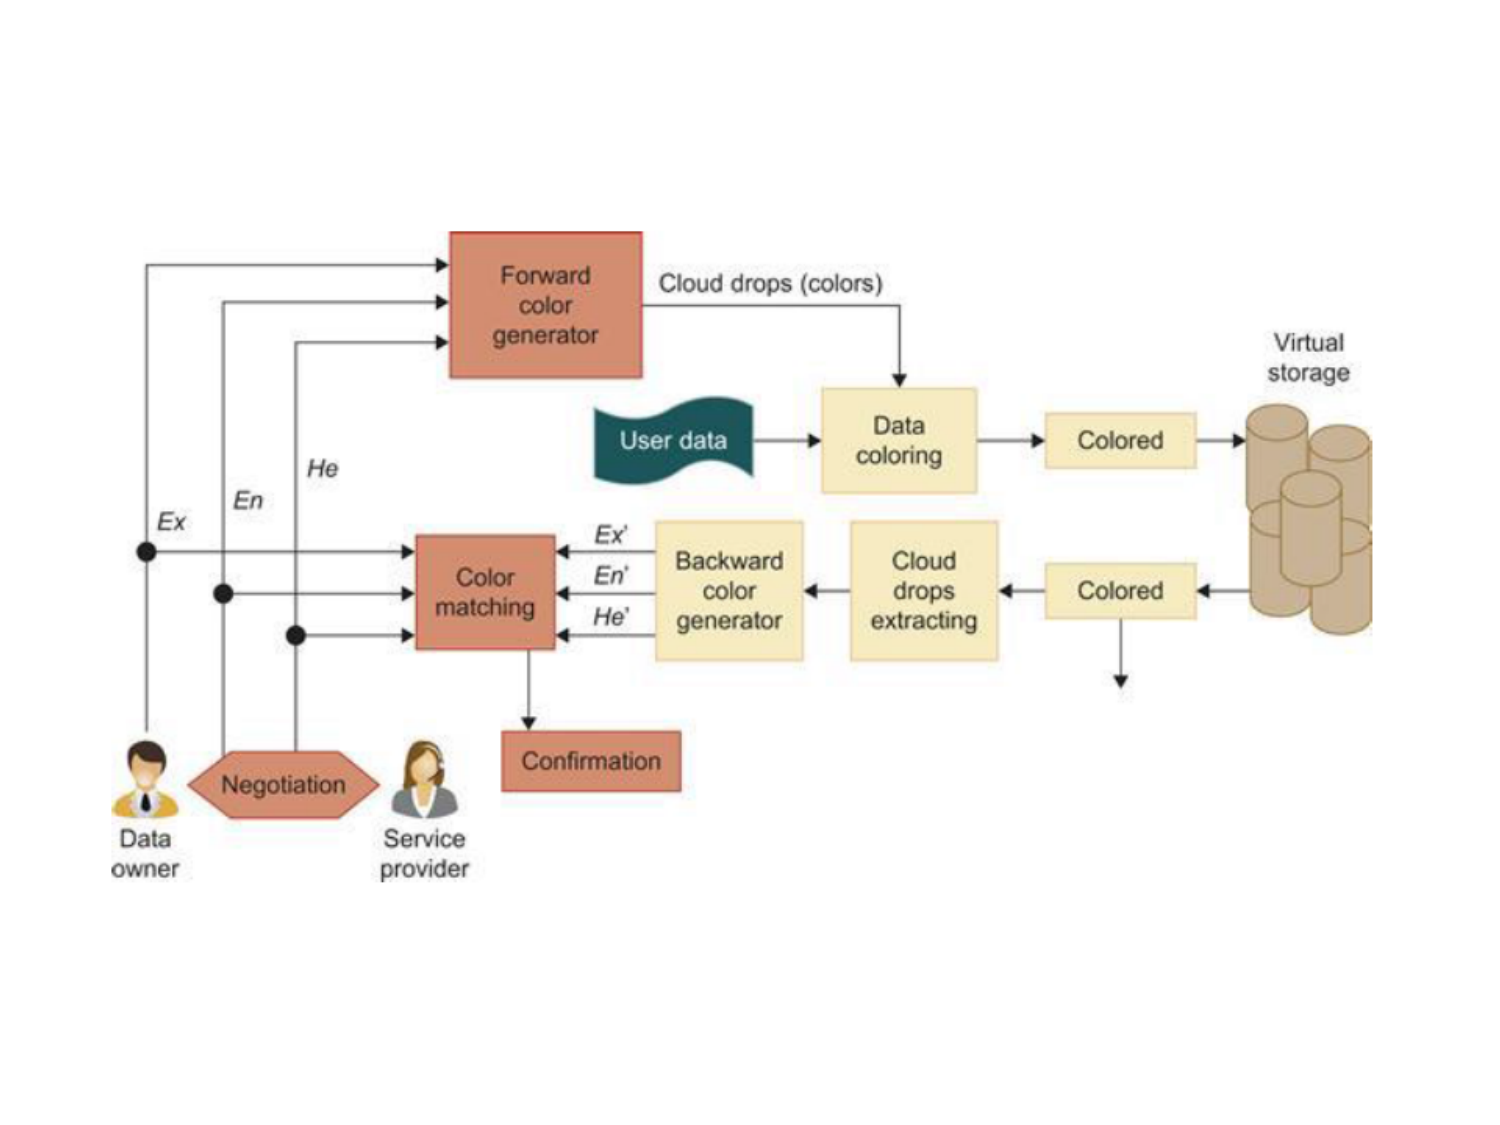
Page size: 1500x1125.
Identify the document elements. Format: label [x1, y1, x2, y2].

picture [106, 219, 1394, 906]
